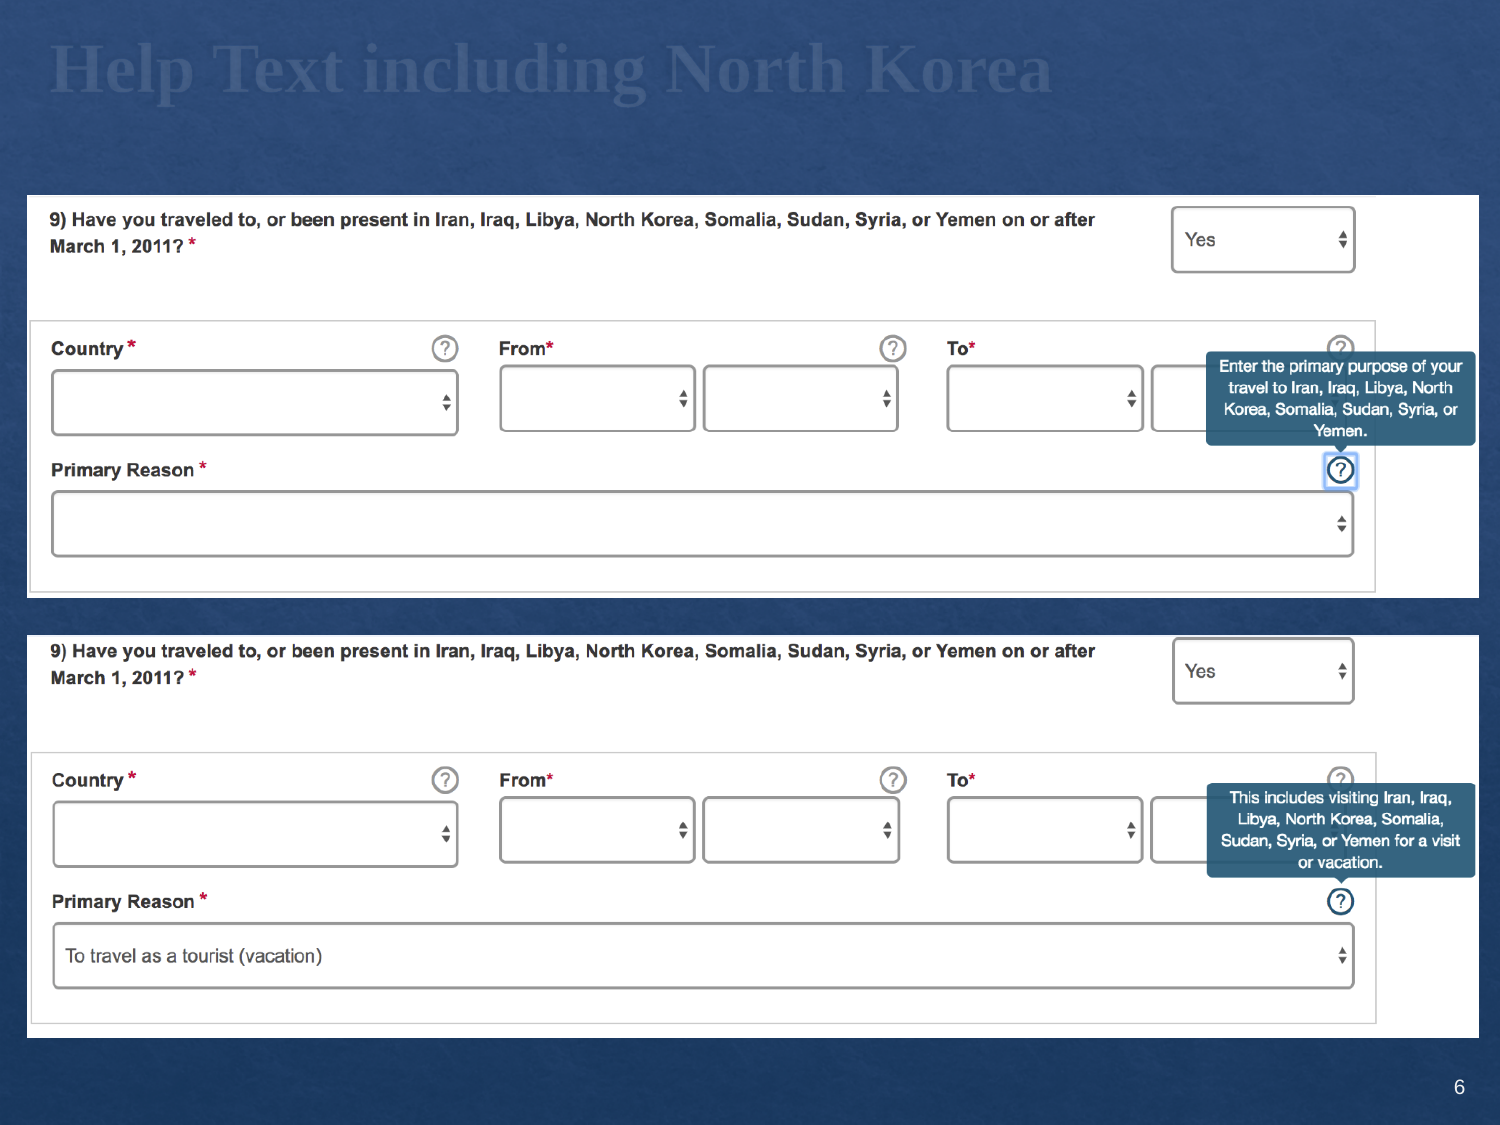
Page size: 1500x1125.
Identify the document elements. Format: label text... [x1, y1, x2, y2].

slide_number 6 [1387, 1055, 1481, 1116]
title Help Text including North Korea [10, 2, 1093, 125]
picture [26, 195, 1479, 599]
picture [26, 635, 1479, 1038]
